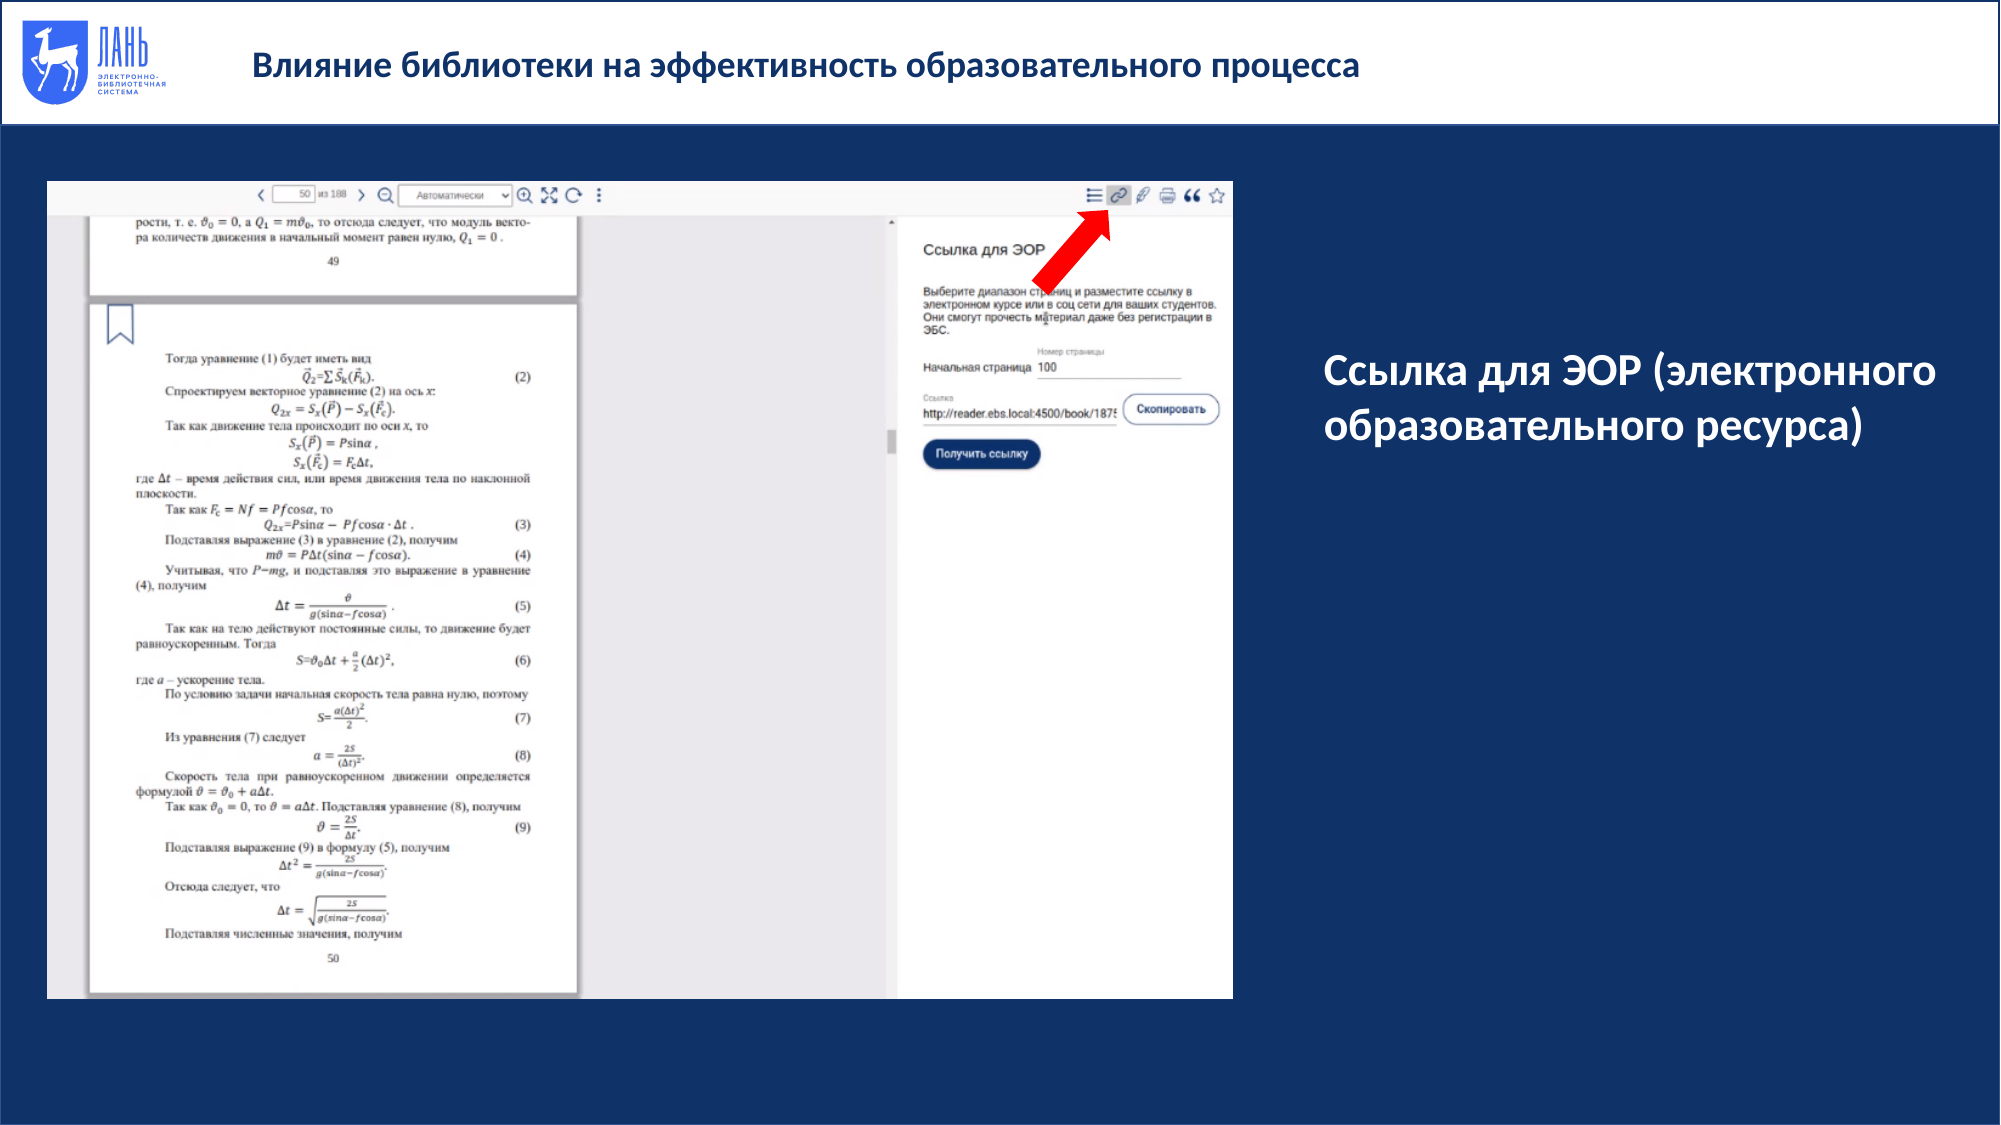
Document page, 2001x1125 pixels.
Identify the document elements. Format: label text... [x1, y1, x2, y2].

text_box Ссылка для ЭОР (электронного образовательного ресурса) [1309, 332, 1963, 567]
text_box Влияние библиотеки на эффективность образовательного процесса [237, 32, 1377, 93]
picture [19, 19, 168, 106]
text_box [0, 0, 2000, 124]
picture [46, 180, 1234, 1000]
text_box [0, 124, 2000, 1125]
